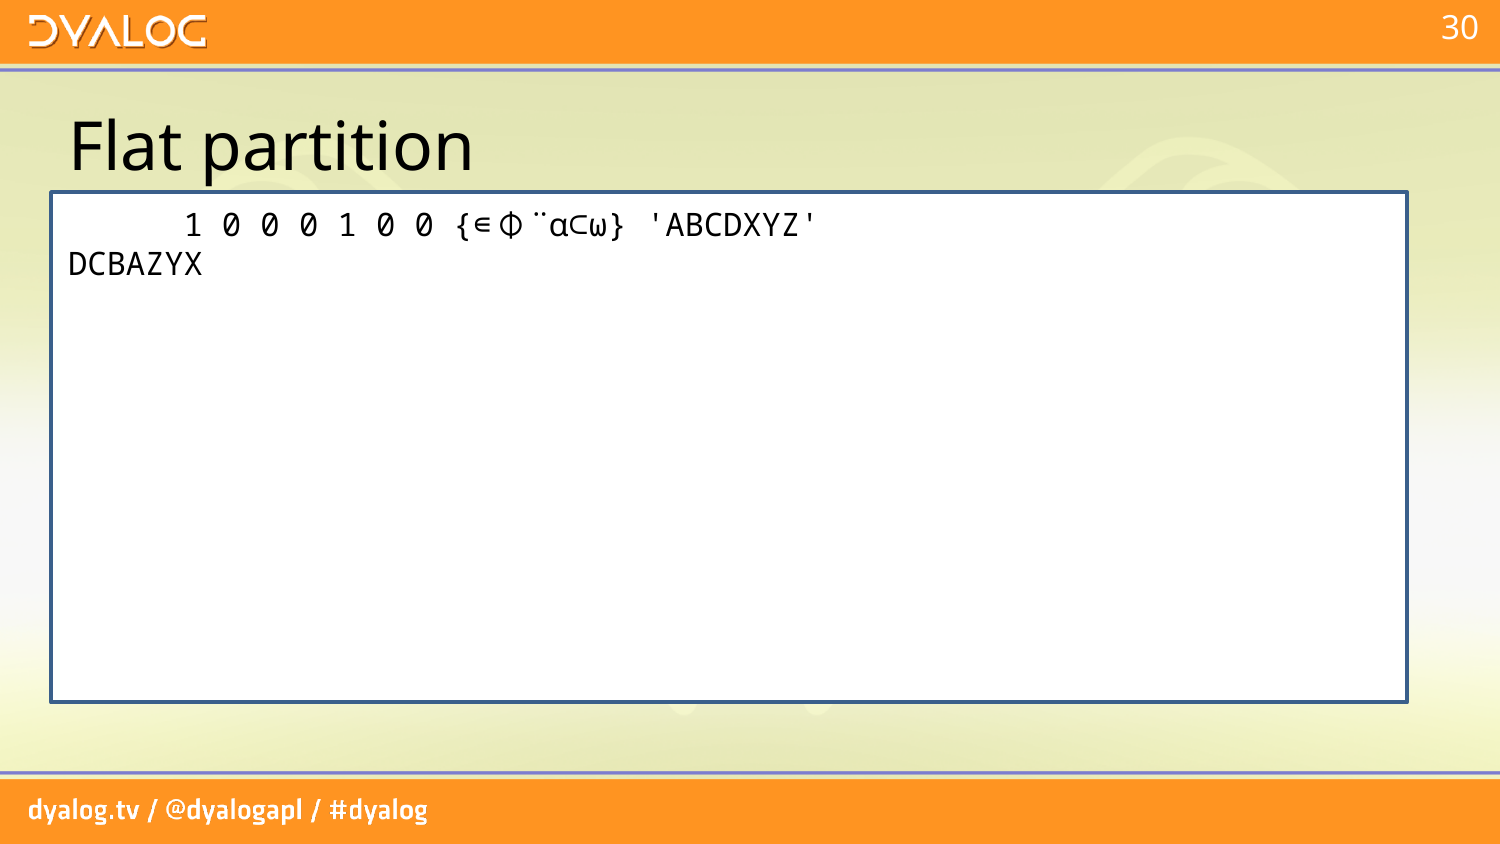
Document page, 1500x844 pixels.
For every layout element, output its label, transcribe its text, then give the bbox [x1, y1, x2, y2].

picture [0, 0, 1500, 844]
text_box [49, 190, 1409, 704]
title Flat partition [53, 94, 1425, 192]
list 1 0 0 0 1 0 0 {∊⌽¨⍺⊂⍵} 'ABCDXYZ' DCBAZYX [53, 196, 1425, 754]
